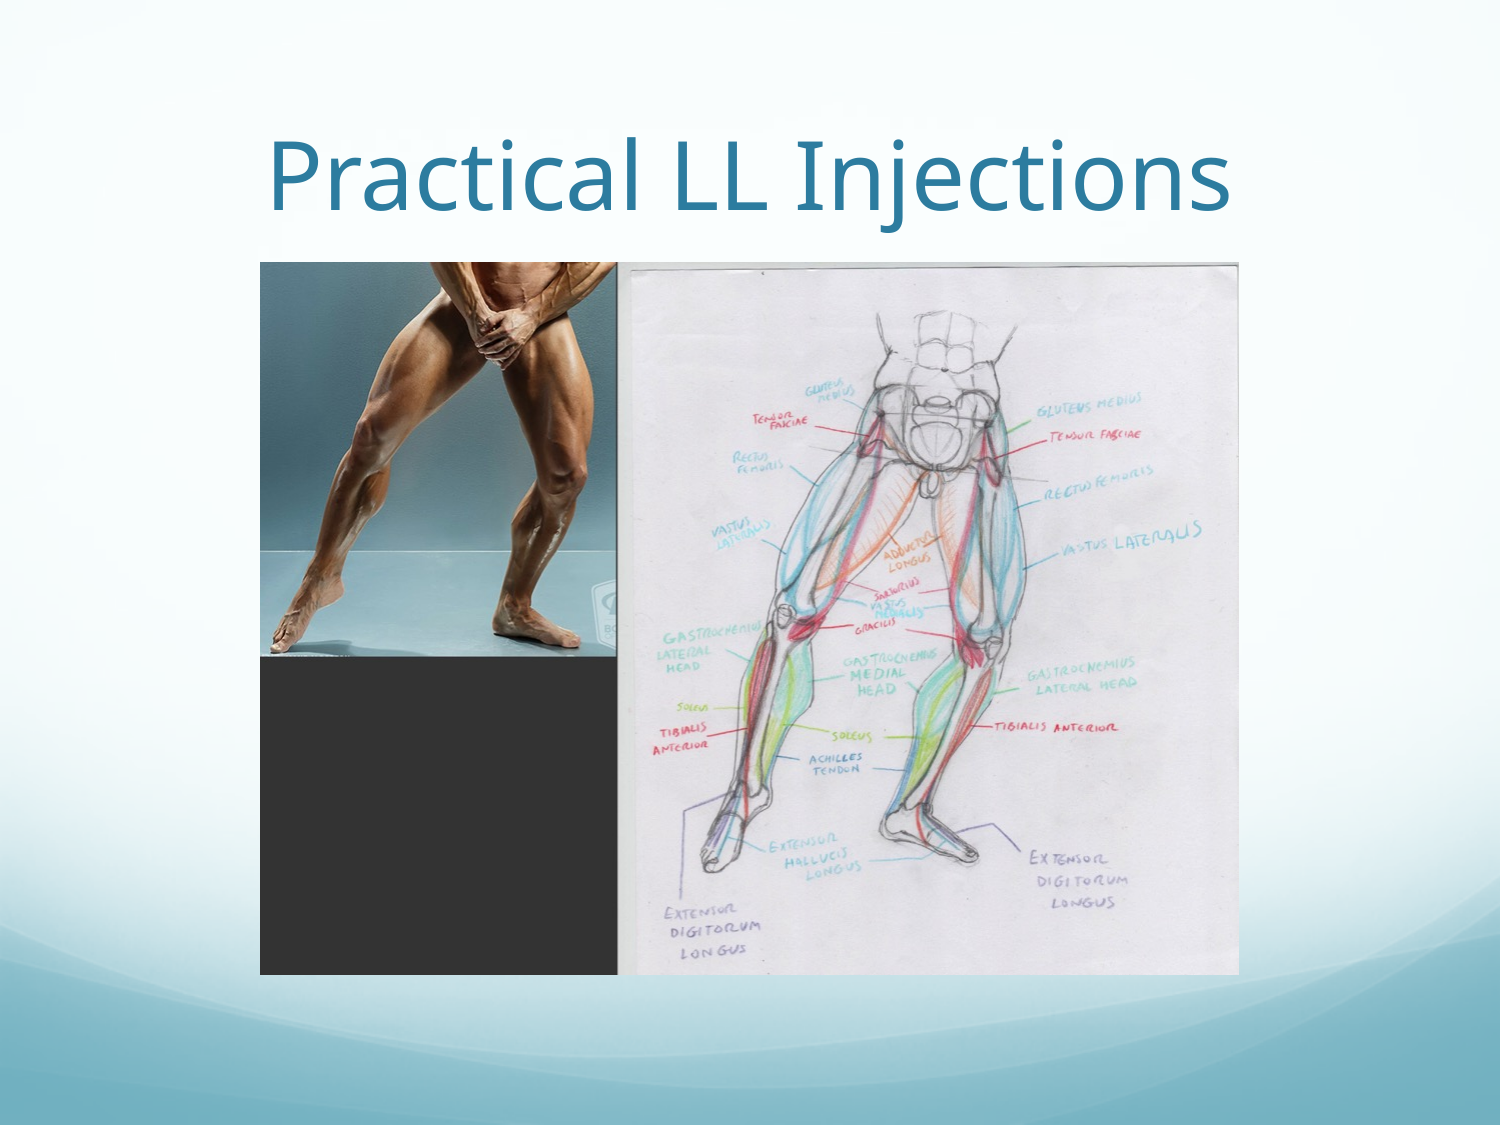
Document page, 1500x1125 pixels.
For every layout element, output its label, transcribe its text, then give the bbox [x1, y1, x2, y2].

title Practical LL Injections [90, 17, 1410, 237]
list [89, 261, 1410, 976]
